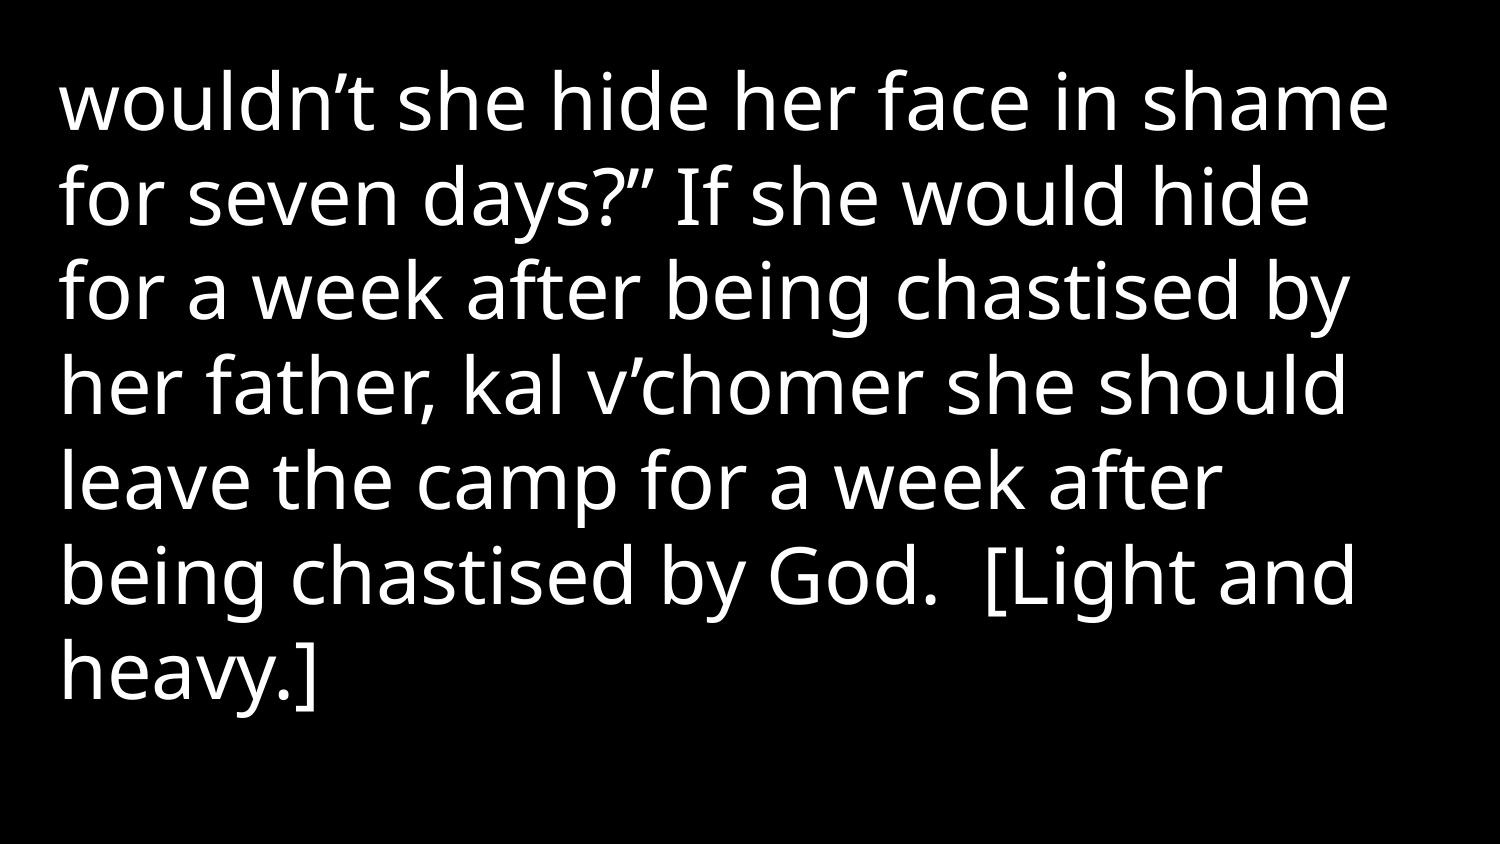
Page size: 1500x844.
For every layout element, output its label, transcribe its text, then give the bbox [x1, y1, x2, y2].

list wouldn’t she hide her face in shame for seven days?” If she would hide for a week after being chastised by her father, kal v’chomer she should leave the camp for a week after being chastised by God. [Light and heavy.] [50, 46, 1425, 810]
